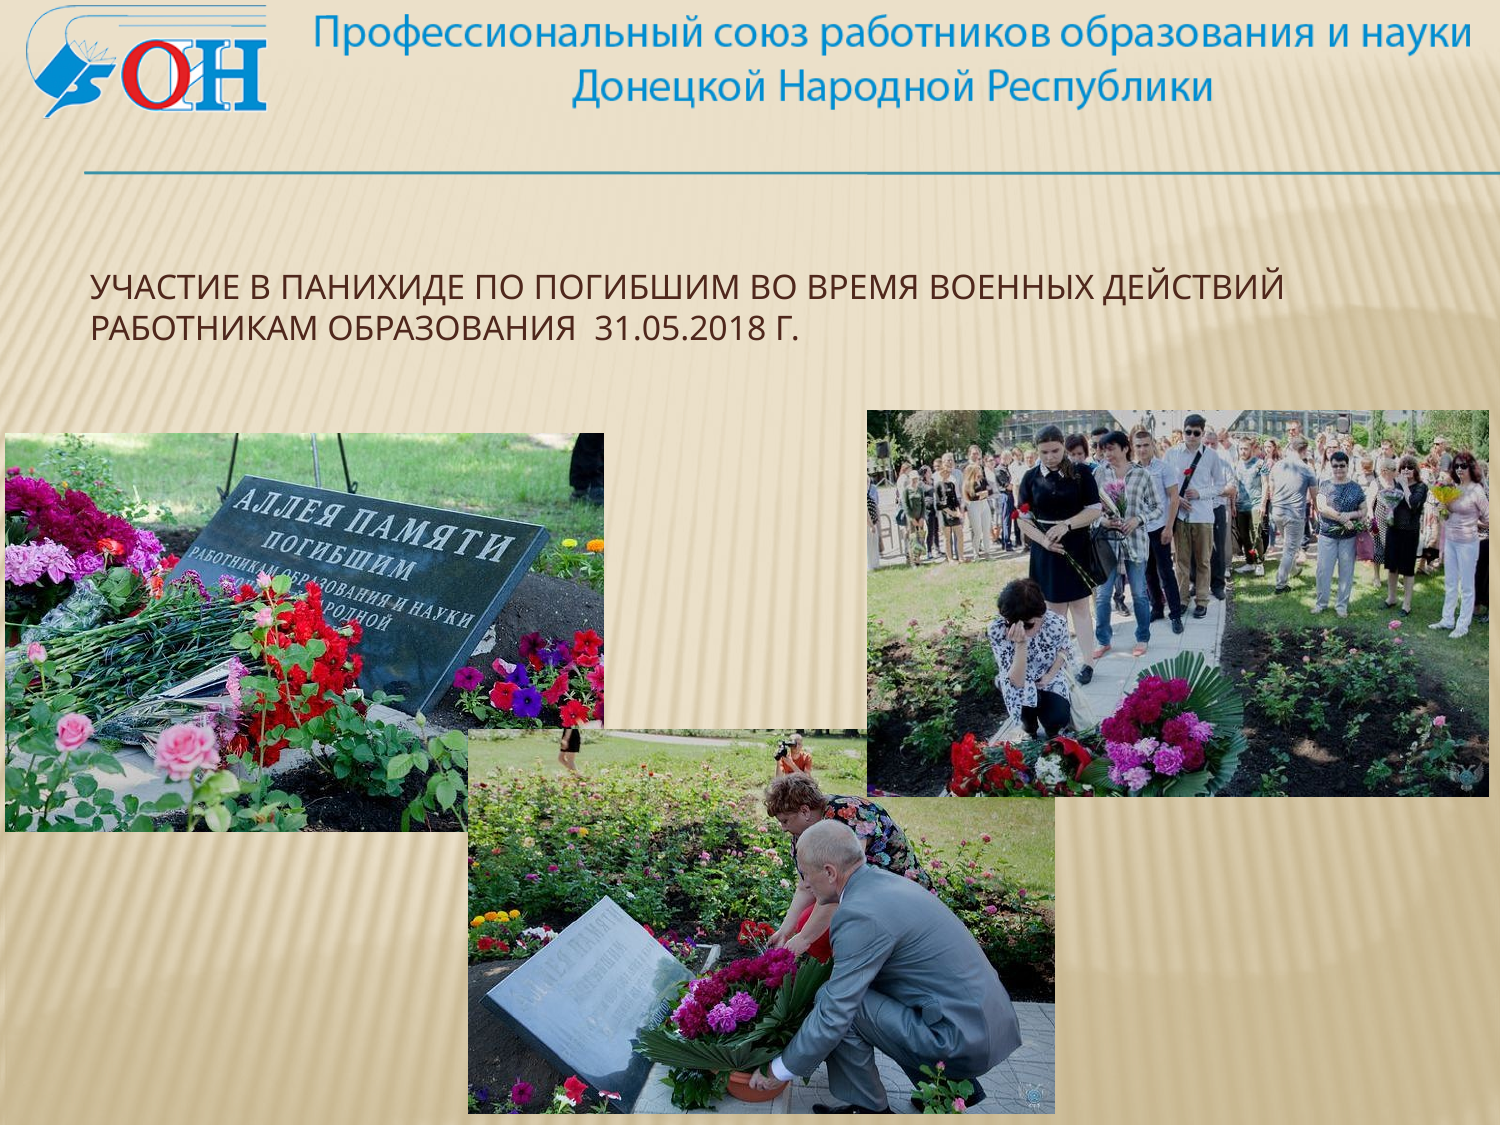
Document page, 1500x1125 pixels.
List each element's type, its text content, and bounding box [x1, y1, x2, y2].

picture [867, 409, 1489, 798]
title Участие в панихиде по погибшим во время военных действий работникам образования 31.05.2018 г. [75, 257, 1500, 396]
picture [5, 433, 1056, 1114]
picture [0, 0, 1500, 126]
